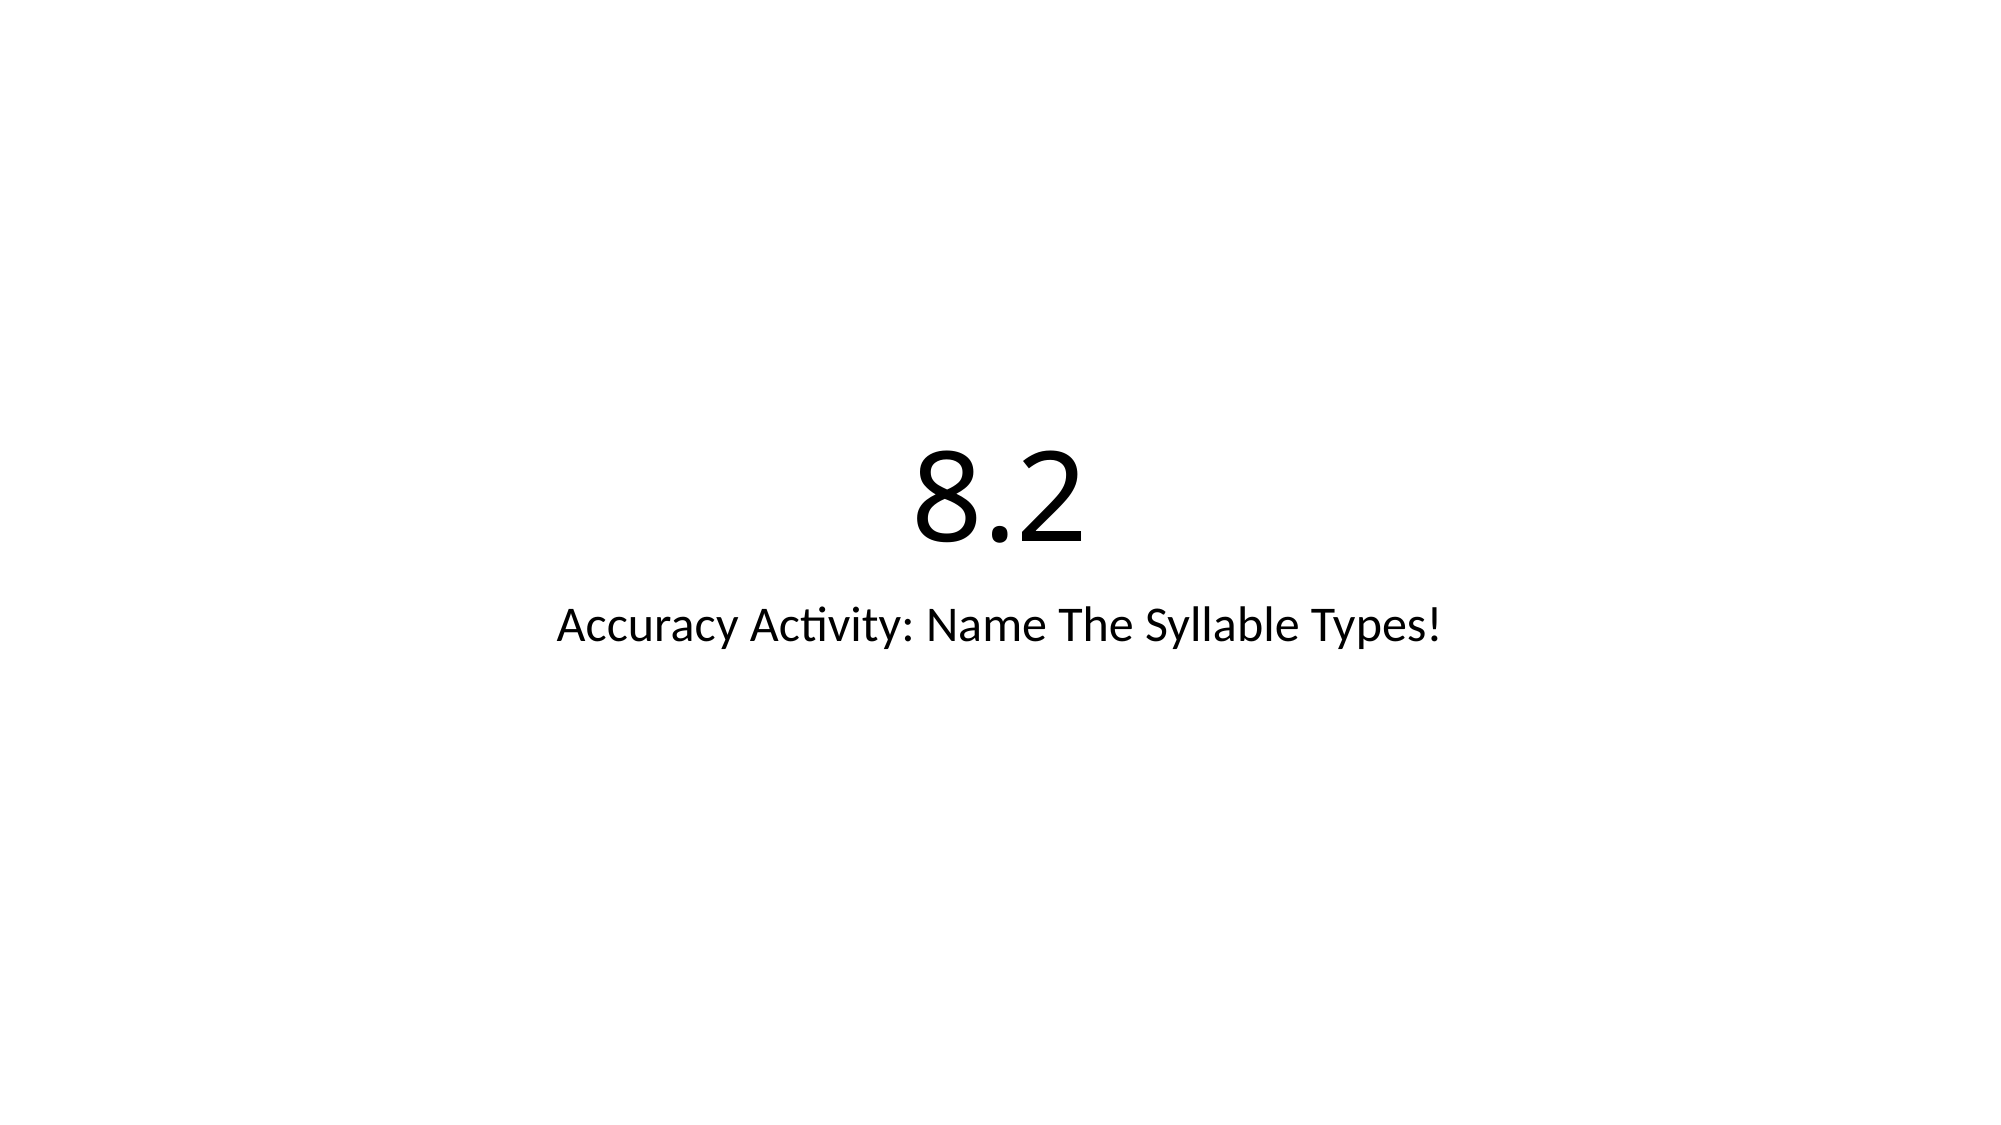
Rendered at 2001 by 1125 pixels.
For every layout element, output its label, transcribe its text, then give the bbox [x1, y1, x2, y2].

subtitle Accuracy Activity: Name The Syllable Types! [249, 590, 1750, 863]
title 8.2 [249, 184, 1750, 576]
